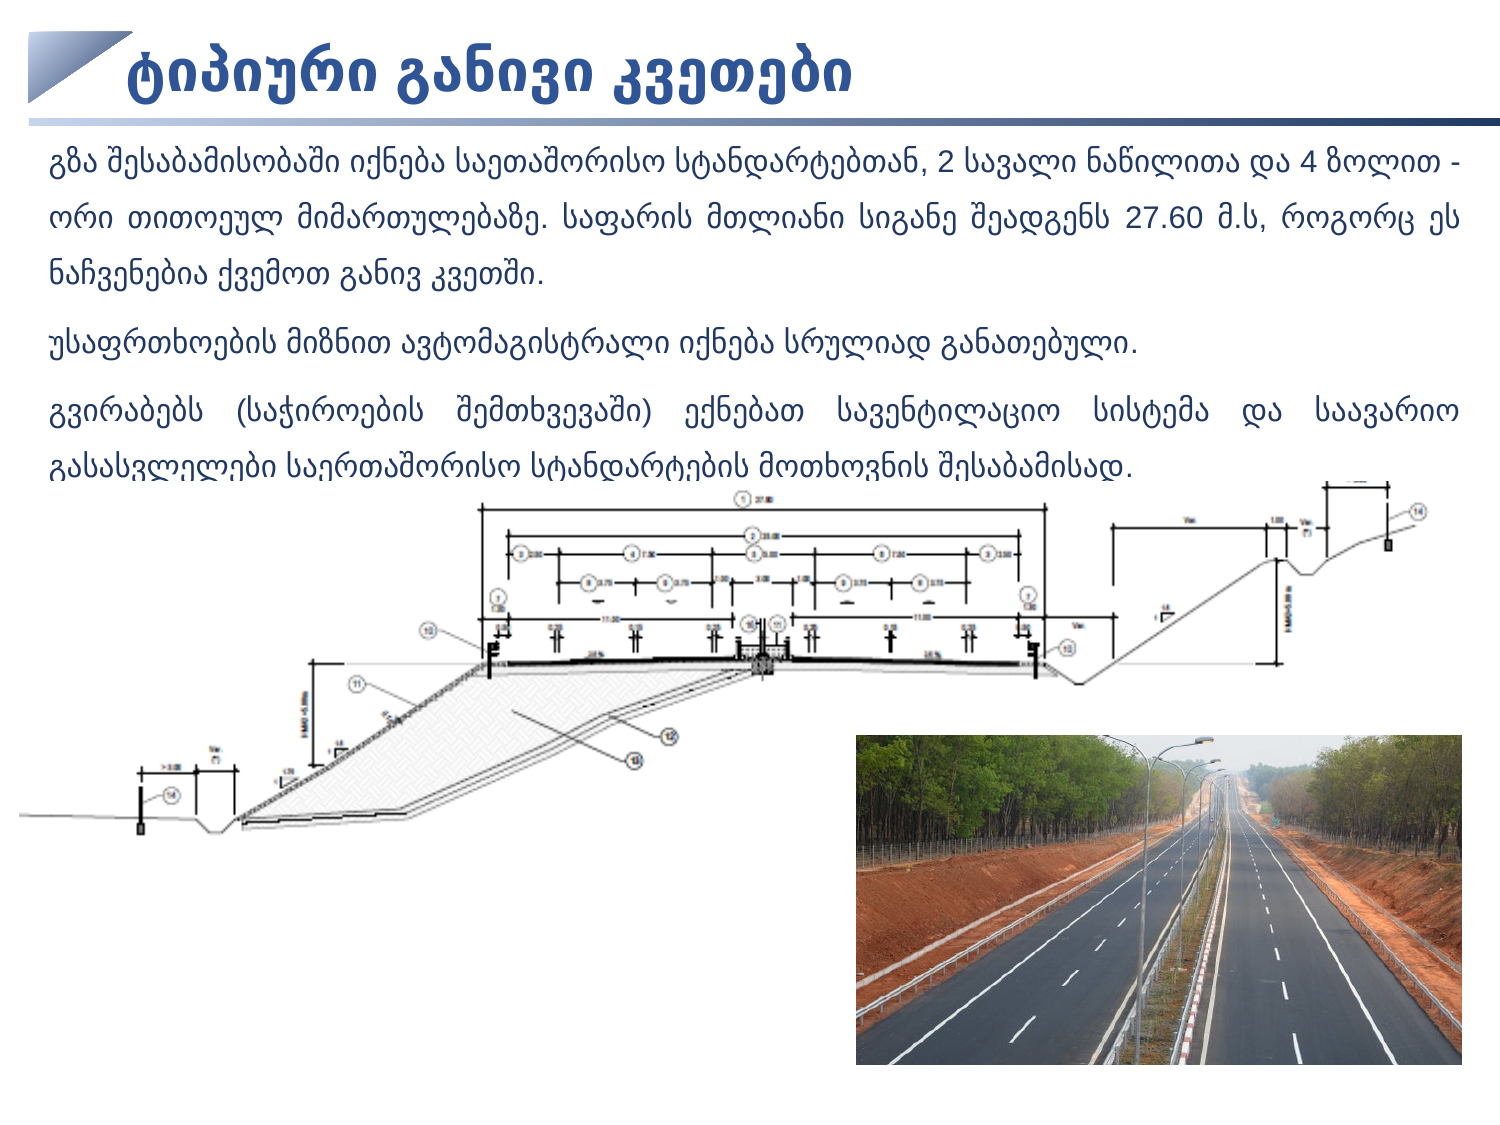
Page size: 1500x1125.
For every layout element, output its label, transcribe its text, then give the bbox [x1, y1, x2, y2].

text_box ტიპიური განივი კვეთები [110, 25, 870, 110]
text_box გზა შესაბამისობაში იქნება საეთაშორისო სტანდარტებთან, 2 სავალი ნაწილითა და 4 ზოლით - ორი თითოეულ მიმართულებაზე. საფარის მთლიანი სიგანე შეადგენს 27.60 მ.ს, როგორც ეს ნაჩვენებია ქვემოთ განივ კვეთში. უსაფრთხოების მიზნით ავტომაგისტრალი იქნება სრულიად განათებული. გვირაბებს (საჭიროების შემთხვევაში) ექნებათ სავენტილაციო სისტემა და საავარიო გასასვლელები საერთაშორისო სტანდარტების მოთხოვნის შესაბამისად. [33, 114, 1476, 444]
picture [19, 481, 1462, 1065]
